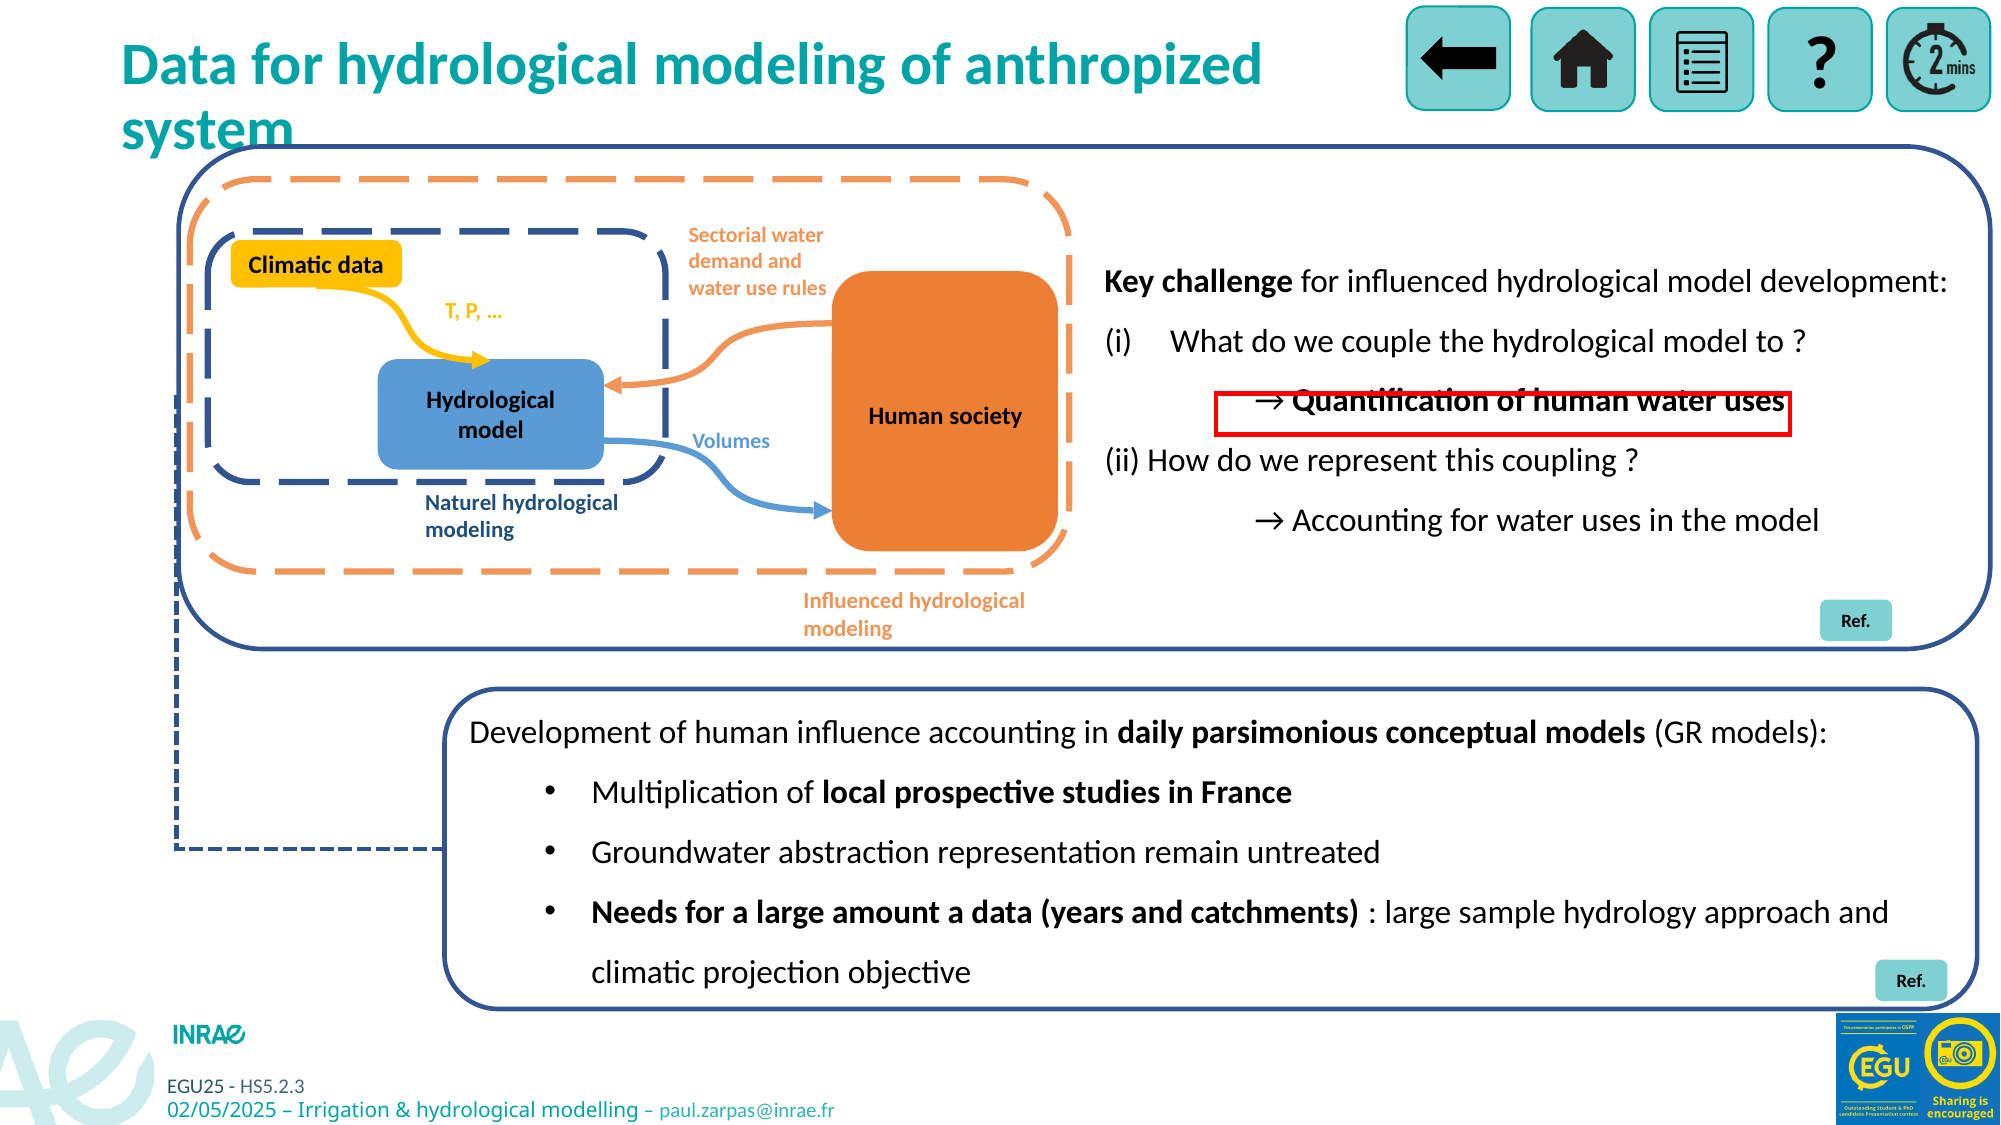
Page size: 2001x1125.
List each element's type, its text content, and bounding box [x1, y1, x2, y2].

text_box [1768, 6, 1872, 113]
picture [0, 1013, 278, 1125]
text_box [1406, 6, 1511, 110]
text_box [1649, 7, 1754, 112]
title Data for hydrological modeling of anthropized system [121, 24, 1392, 171]
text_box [178, 397, 445, 850]
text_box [444, 683, 1978, 1009]
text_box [178, 146, 2000, 649]
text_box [1886, 6, 1991, 113]
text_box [1531, 7, 1635, 112]
picture [1836, 1013, 2000, 1125]
